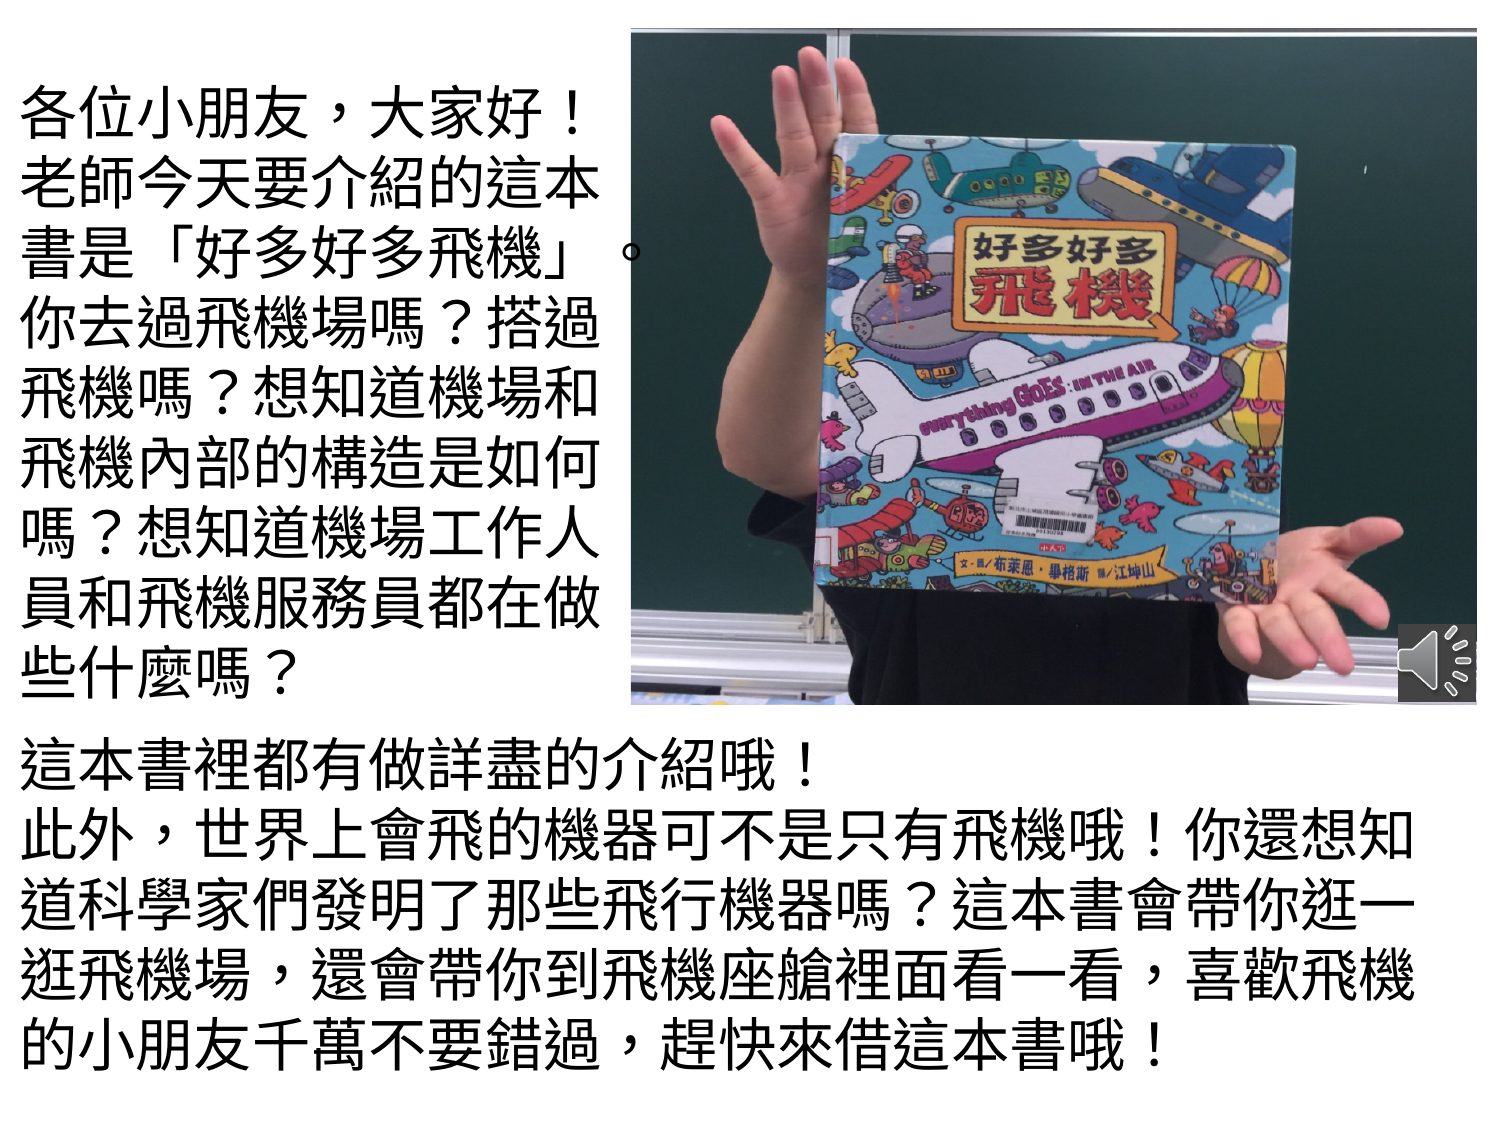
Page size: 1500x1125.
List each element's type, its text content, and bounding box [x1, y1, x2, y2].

text_box 這本書裡都有做詳盡的介紹哦！ 此外，世界上會飛的機器可不是只有飛機哦！你還想知道科學家們發明了那些飛行機器嗎？這本書會帶你逛一逛飛機場，還會帶你到飛機座艙裡面看一看，喜歡飛機的小朋友千萬不要錯過，趕快來借這本書哦！ [4, 720, 1459, 1086]
text_box 各位小朋友，大家好！老師今天要介紹的這本書是「好多好多飛機」。你去過飛機場嗎？搭過飛機嗎？想知道機場和飛機內部的構造是如何嗎？想知道機場工作人員和飛機服務員都在做些什麼嗎？ [4, 69, 631, 714]
picture [630, 0, 1477, 790]
